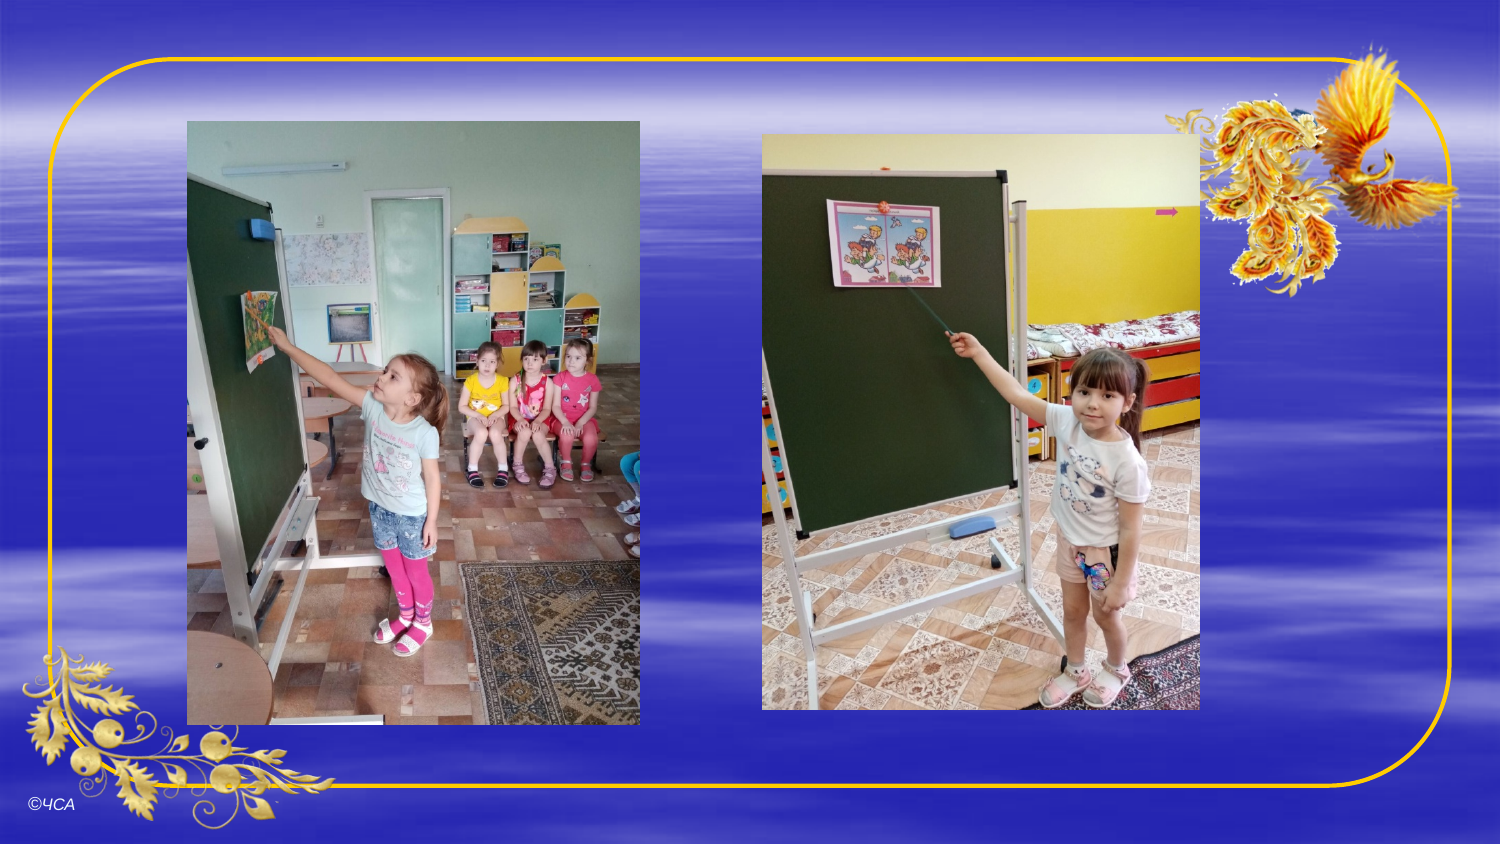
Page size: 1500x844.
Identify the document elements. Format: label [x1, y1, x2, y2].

picture [1, 121, 641, 844]
picture [762, 16, 1479, 710]
